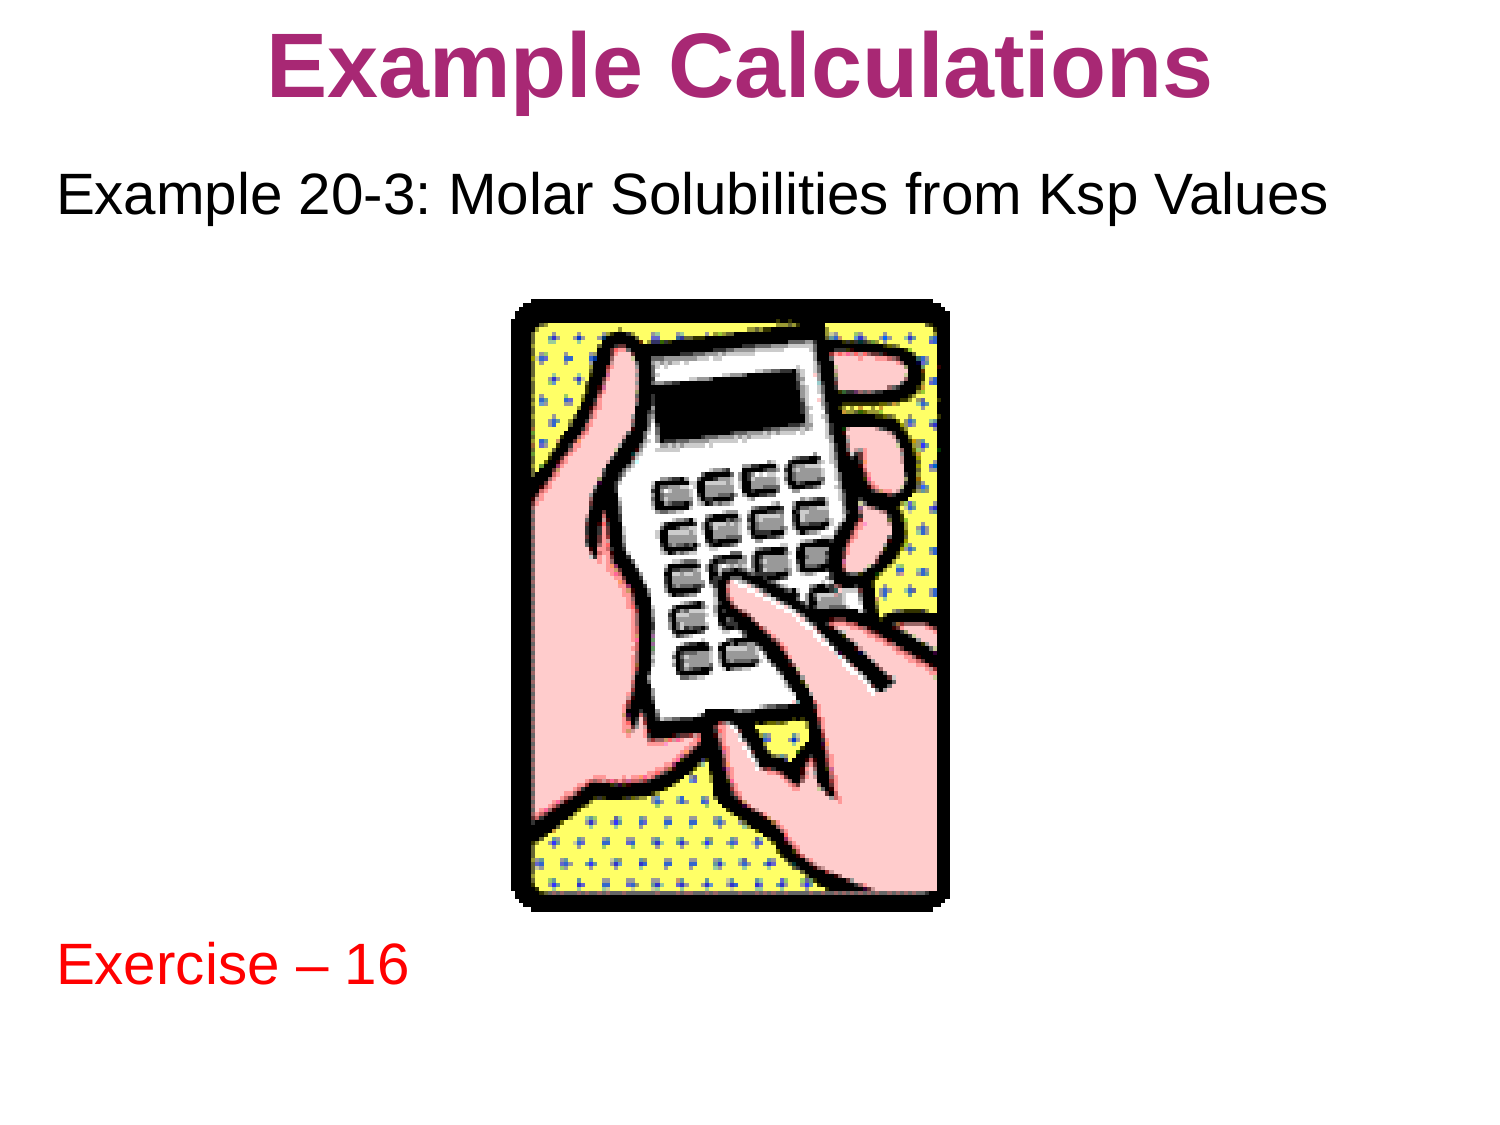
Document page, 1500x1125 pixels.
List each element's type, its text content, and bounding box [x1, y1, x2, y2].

title Example Calculations [0, 7, 1487, 115]
picture [511, 299, 951, 913]
text_box Example 20-3: Molar Solubilities from Ksp Values Exercise – 16 [41, 148, 1459, 1004]
